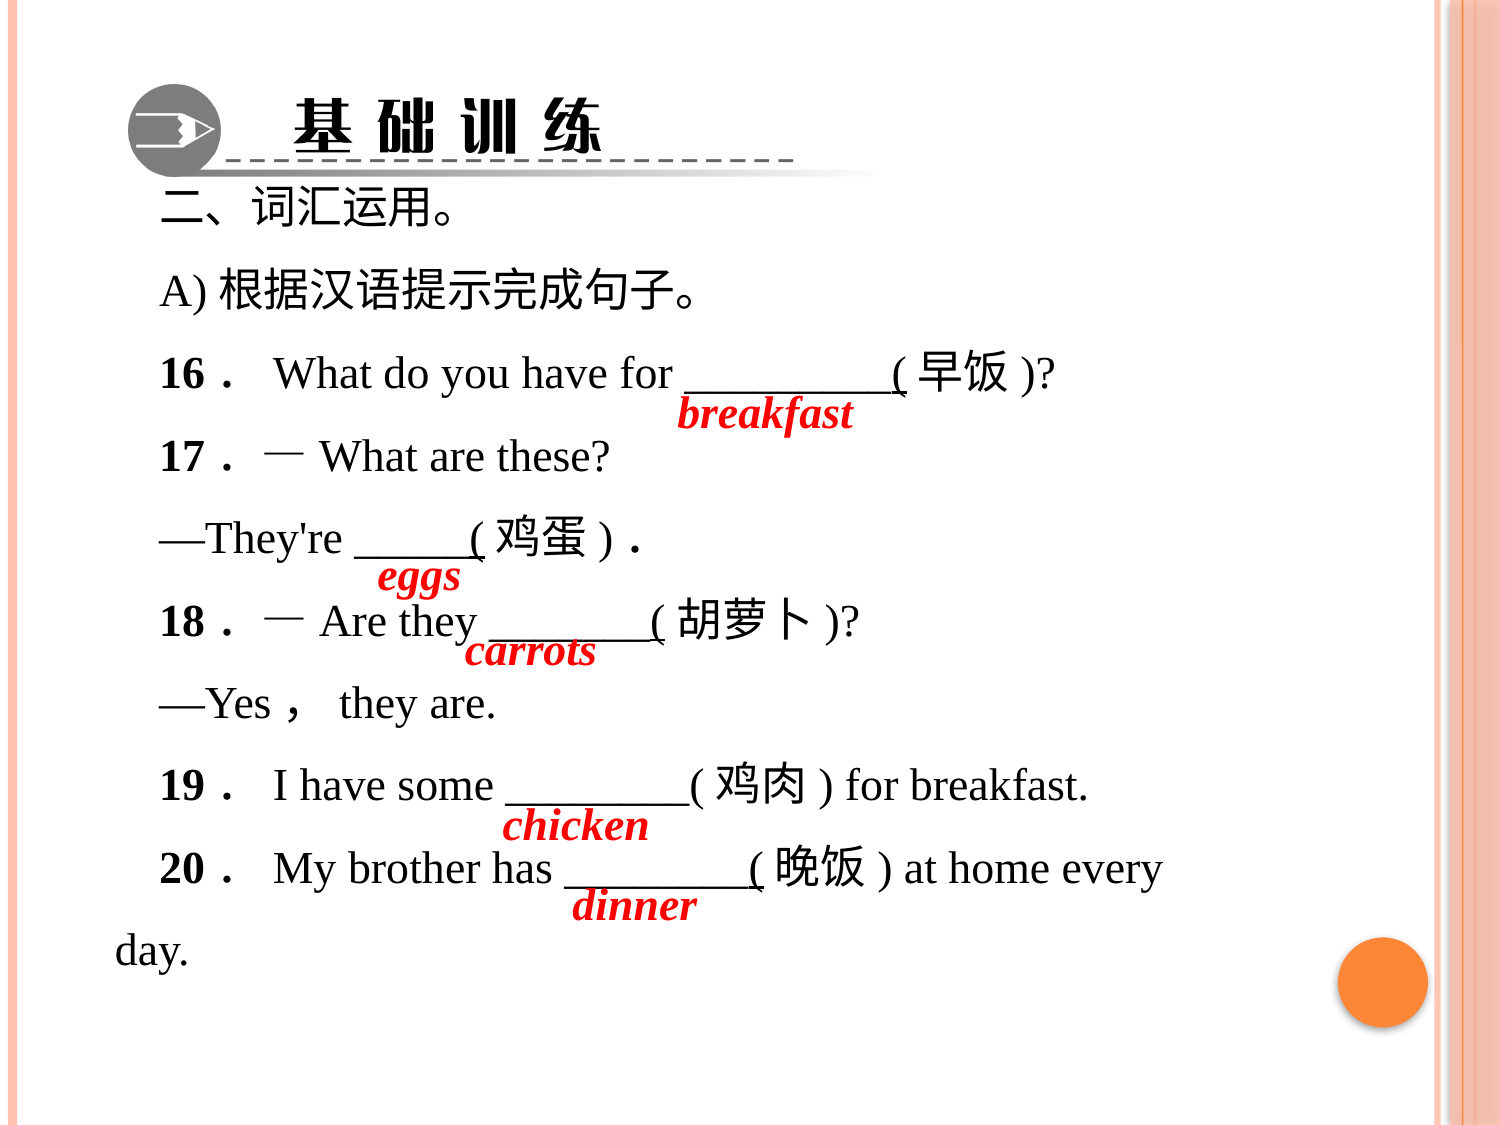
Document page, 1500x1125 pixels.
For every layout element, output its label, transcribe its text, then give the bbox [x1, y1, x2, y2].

text_box dinner [557, 867, 713, 938]
text_box carrots [450, 612, 613, 683]
text_box breakfast [662, 375, 868, 445]
text_box eggs [362, 537, 477, 608]
text_box 二、词汇运用。 A)根据汉语提示完成句子。 16．What do you have for _________(早饭)? 17．—What are these? —They're _____(鸡蛋)． 18．—Are they _______(胡萝卜)? —Yes，they are. 19．I have some ________(鸡肉) for breakfast. 20．My brother has ________(晚饭) at home every day. [100, 184, 1221, 941]
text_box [124, 61, 1126, 189]
text_box chicken [487, 787, 665, 858]
